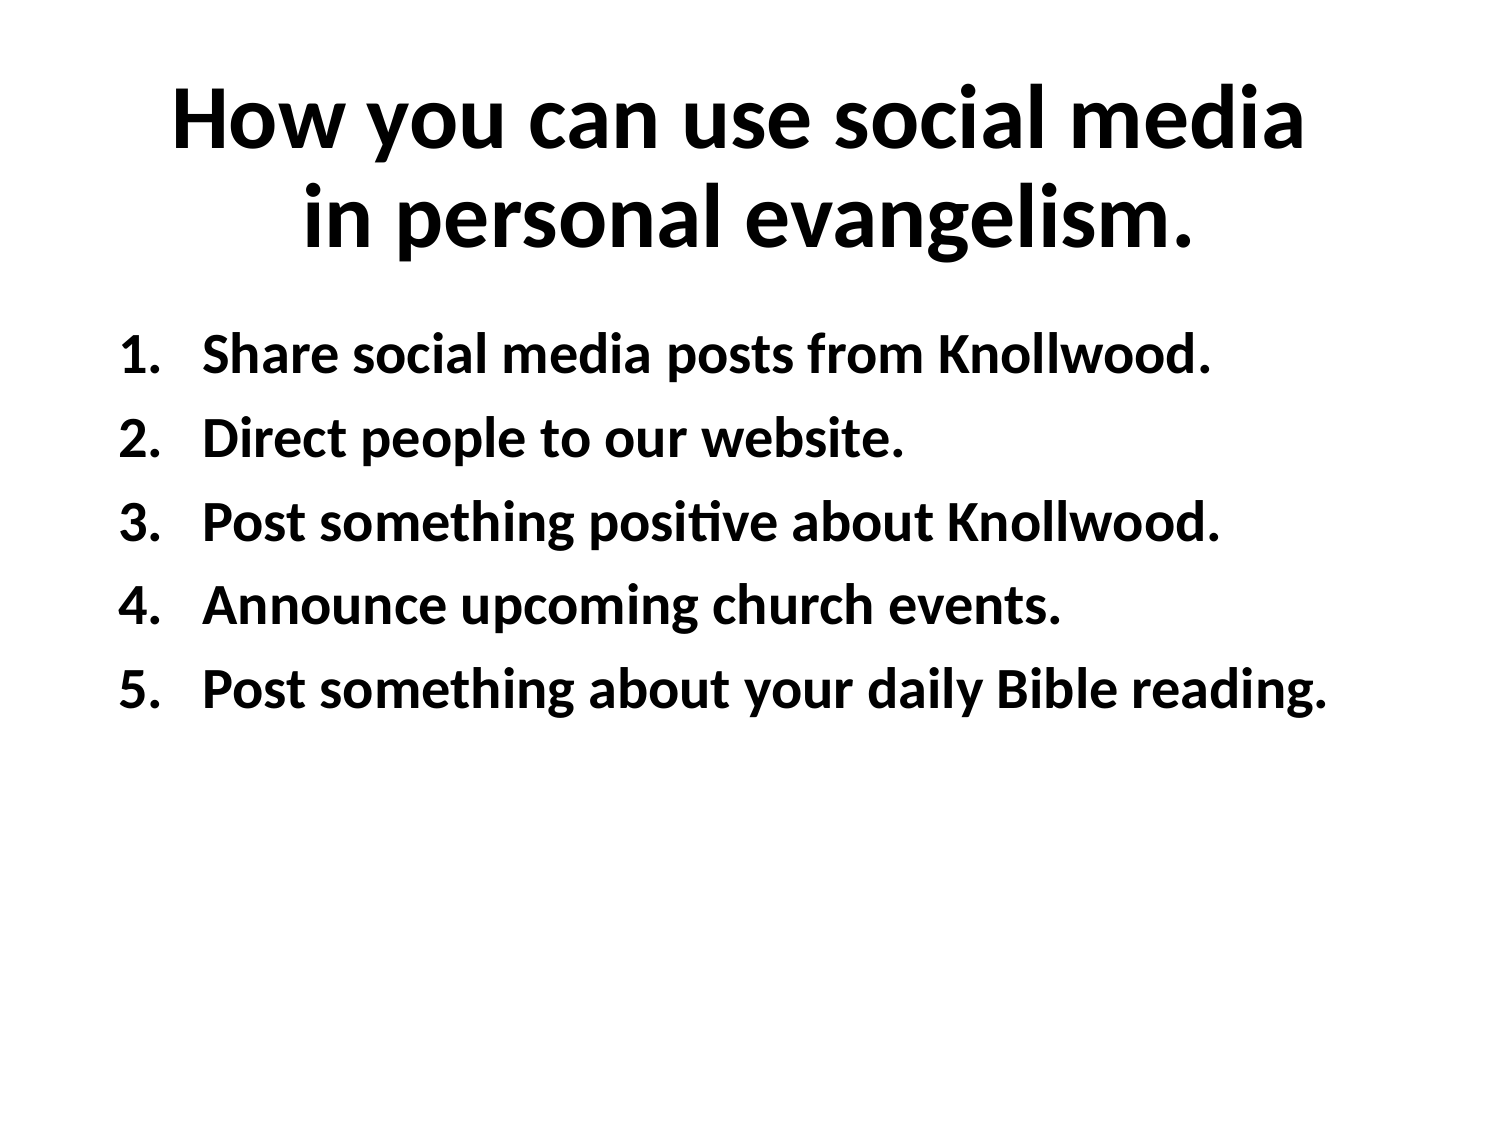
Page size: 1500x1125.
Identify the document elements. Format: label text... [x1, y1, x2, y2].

title How you can use social media in personal evangelism. [103, 59, 1397, 278]
list Share social media posts from Knollwood. Direct people to our website. Post something positive about Knollwood. Announce upcoming church events. Post something about your daily Bible reading. [103, 315, 1397, 1014]
